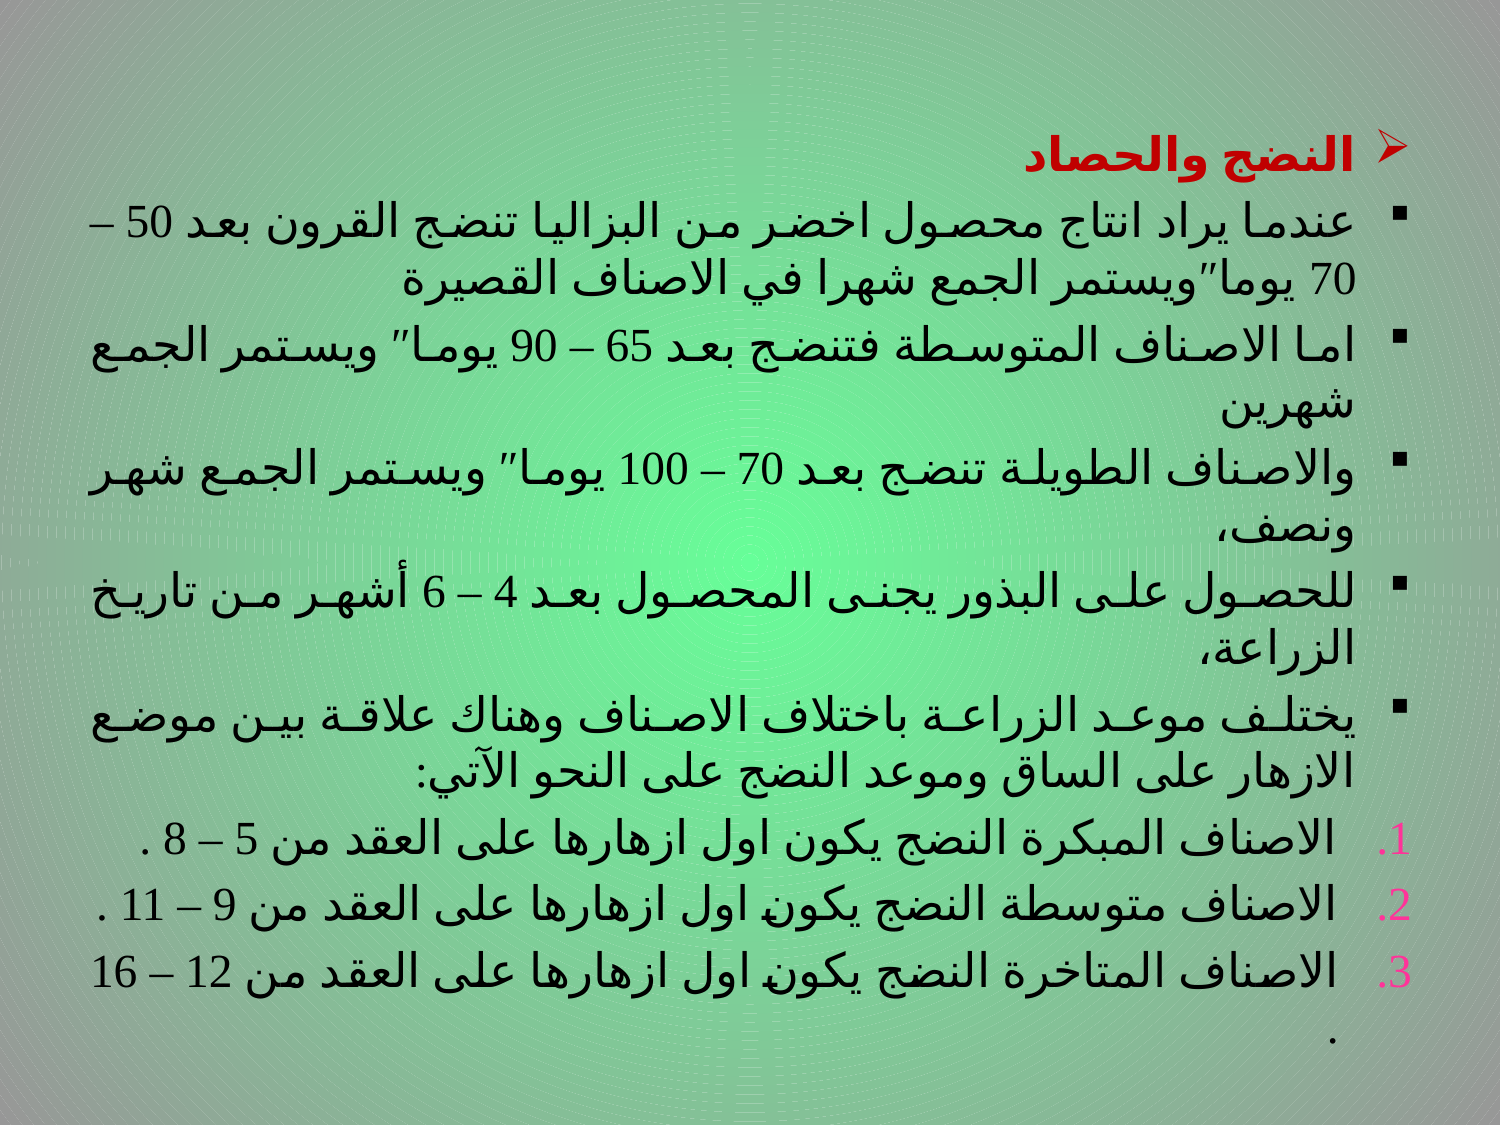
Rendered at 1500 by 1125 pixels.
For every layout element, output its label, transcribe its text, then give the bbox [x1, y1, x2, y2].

title . [75, 45, 1425, 50]
list النضج والحصاد عندما يراد انتاج محصول اخضر من البزاليا تنضج القرون بعد 50 – 70 يوما″ويستمر الجمع شهرا في الاصناف القصيرة اما الاصناف المتوسطة فتنضج بعد 65 – 90 يوما″ ويستمر الجمع شهرين والاصناف الطويلة تنضج بعد 70 – 100 يوما″ ويستمر الجمع شهر ونصف، للحصول على البذور يجنى المحصول بعد 4 – 6 أشهر من تاريخ الزراعة، يختلف موعد الزراعة باختلاف الاصناف وهناك علاقة بين موضع الازهار على الساق وموعد النضج على النحو الآتي: الاصناف المبكرة النضج يكون اول ازهارها على العقد من 5 – 8 . الاصناف متوسطة النضج يكون اول ازهارها على العقد من 9 – 11 . الاصناف المتاخرة النضج يكون اول ازهارها على العقد من 12 – 16 . [75, 50, 1425, 1088]
